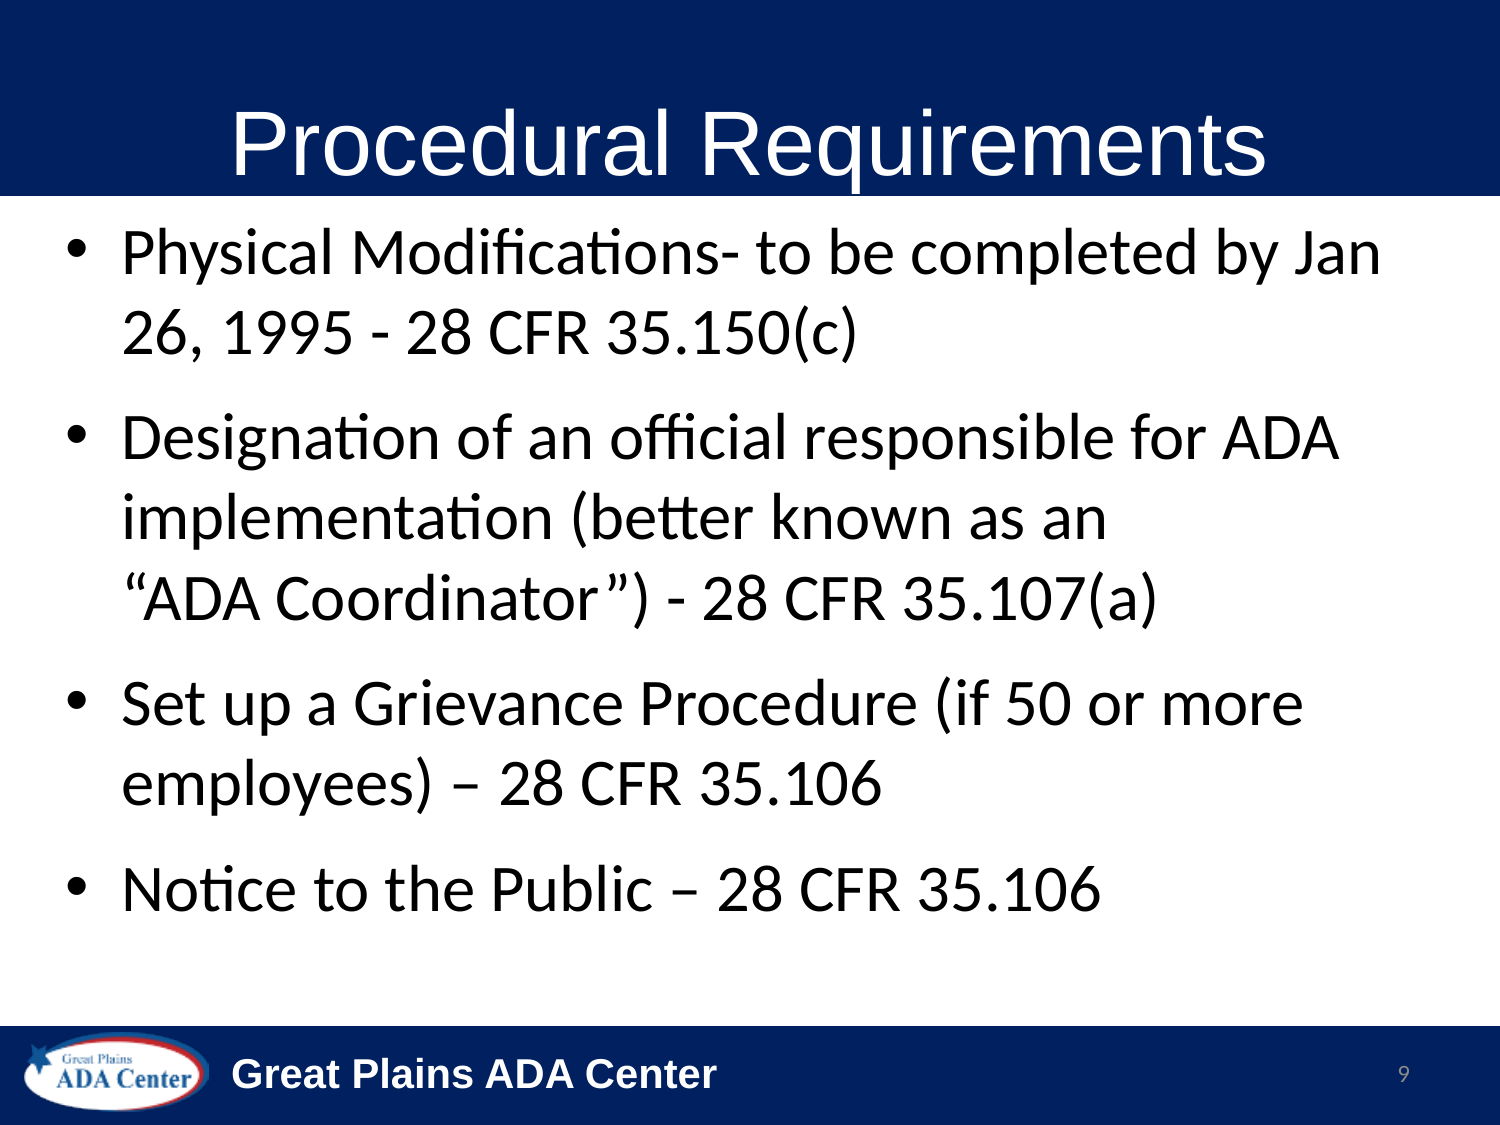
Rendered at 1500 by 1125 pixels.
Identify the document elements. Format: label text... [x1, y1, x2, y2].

slide_number 9 [1074, 1042, 1425, 1103]
picture [24, 1032, 209, 1112]
list Physical Modifications- to be completed by Jan 26, 1995 - 28 CFR 35.150(c) Designation of an official responsible for ADA implementation (better known as an “ADA Coordinator”) - 28 CFR 35.107(a) Set up a Grievance Procedure (if 50 or more employees) – 28 CFR 35.106 Notice to the Public – 28 CFR 35.106 [50, 200, 1400, 943]
title Procedural Requirements [75, 45, 1425, 233]
